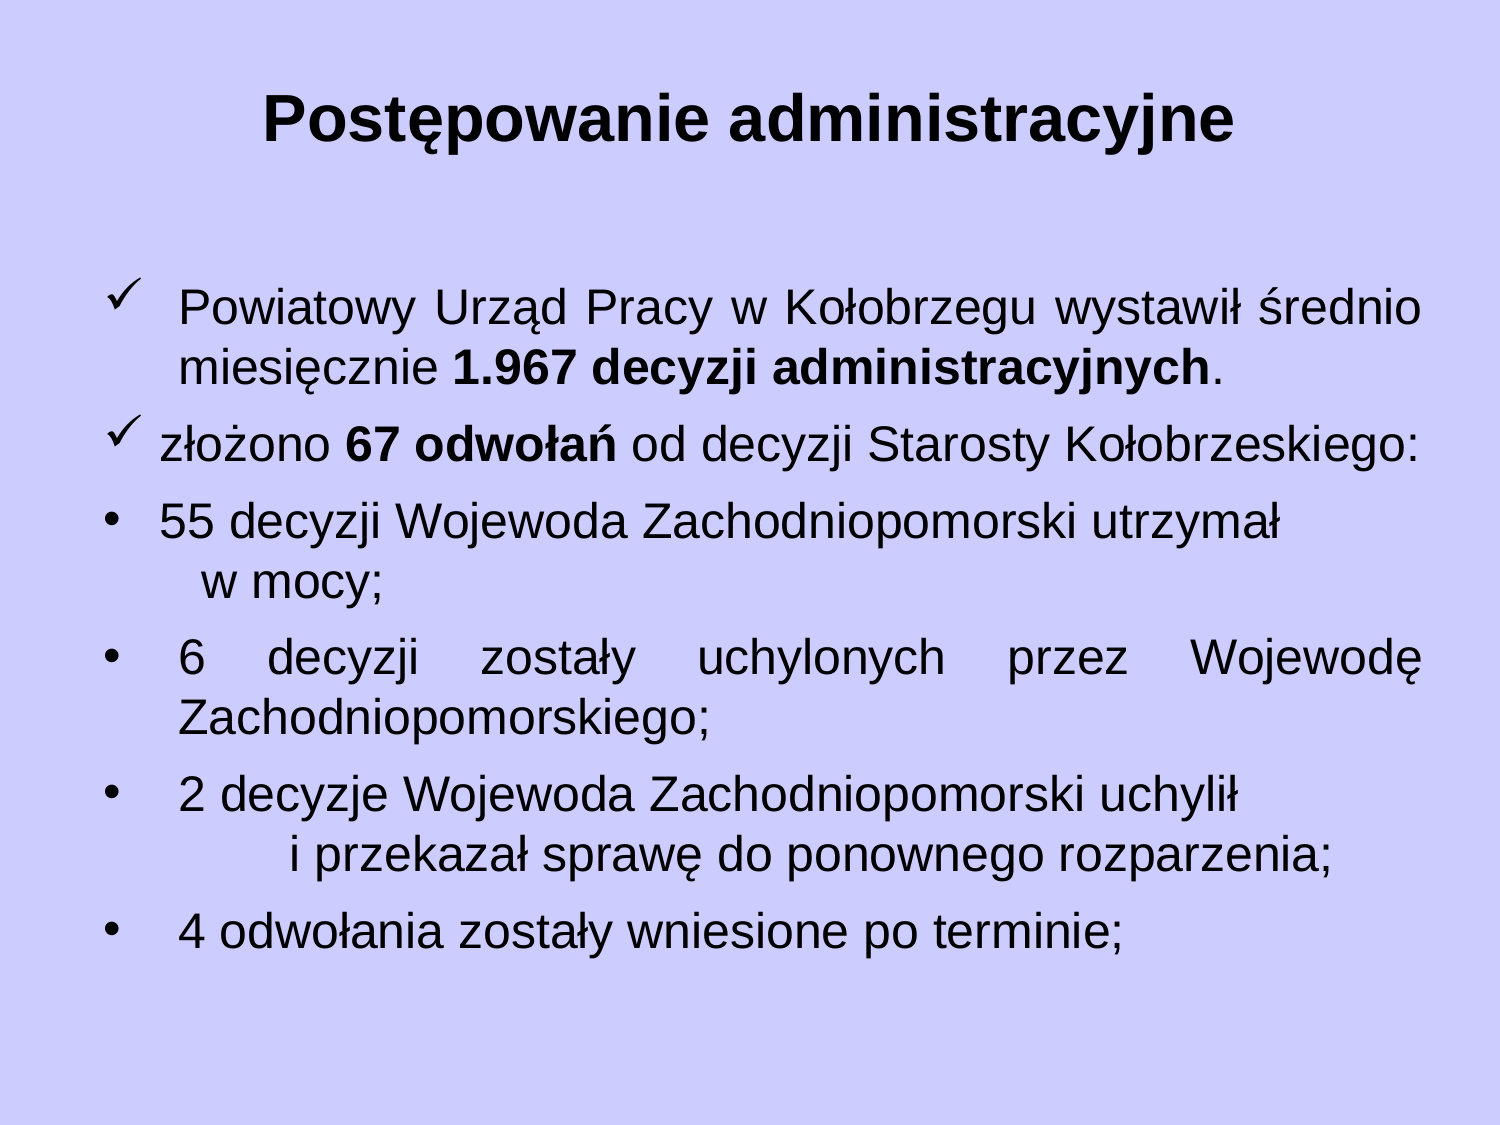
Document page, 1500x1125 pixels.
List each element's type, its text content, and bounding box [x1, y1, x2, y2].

title Postępowanie administracyjne [74, 20, 1425, 209]
list Powiatowy Urząd Pracy w Kołobrzegu wystawił średnio miesięcznie 1.967 decyzji administracyjnych. złożono 67 odwołań od decyzji Starosty Kołobrzeskiego: 55 decyzji Wojewoda Zachodniopomorski utrzymał w mocy; 6 decyzji zostały uchylonych przez Wojewodę Zachodniopomorskiego; 2 decyzje Wojewoda Zachodniopomorski uchylił i przekazał sprawę do ponownego rozparzenia; 4 odwołania zostały wniesione po terminie; [88, 266, 1438, 1010]
